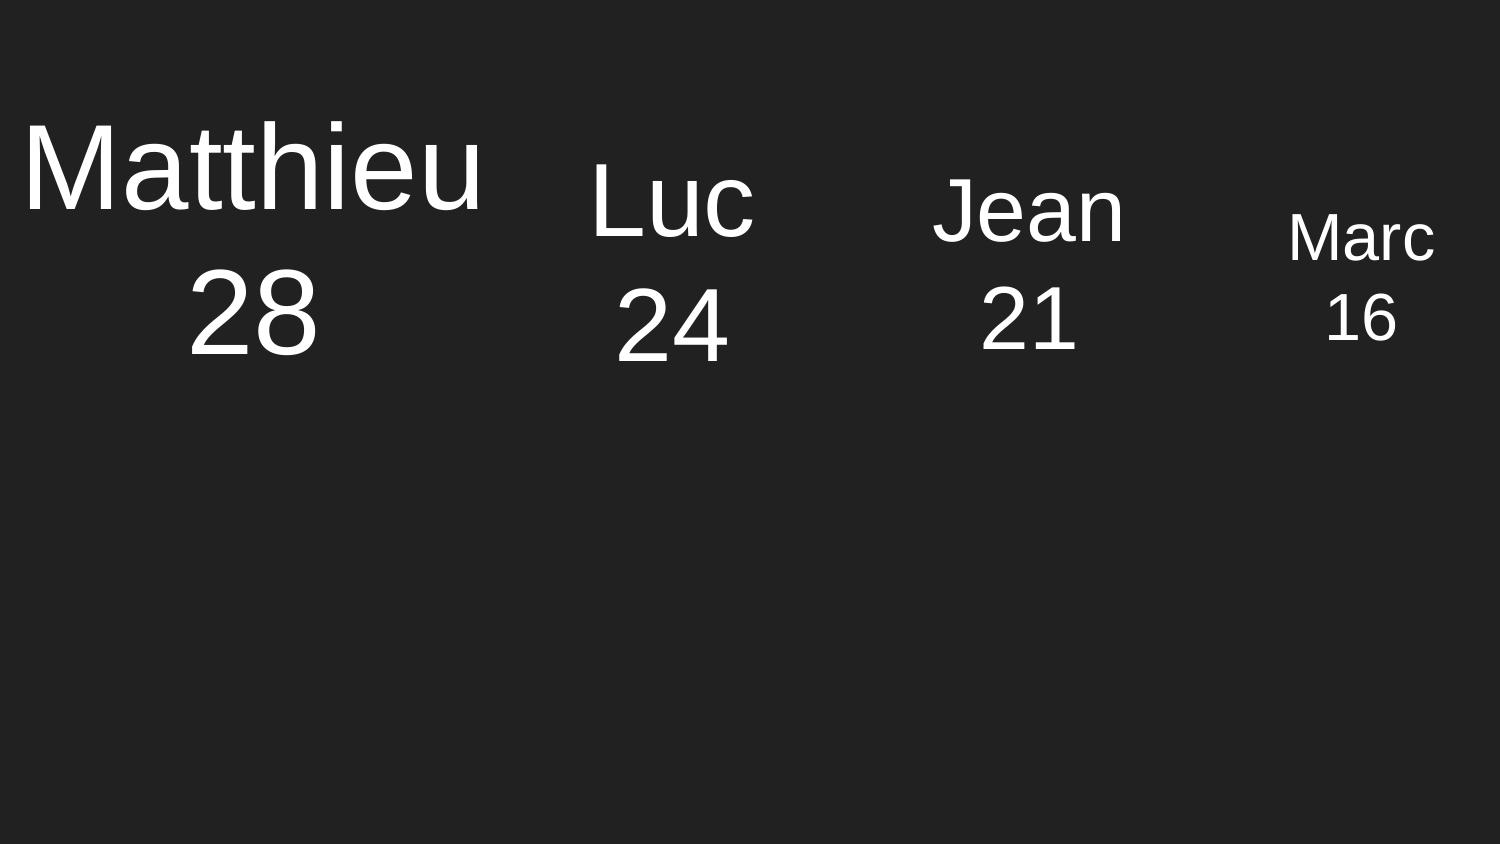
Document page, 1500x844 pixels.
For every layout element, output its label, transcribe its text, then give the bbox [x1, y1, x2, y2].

title Luc 24 [506, 117, 839, 296]
title Matthieu 28 [1, 72, 507, 252]
title Jean 21 [863, 137, 1196, 316]
title Marc 16 [1225, 179, 1498, 358]
